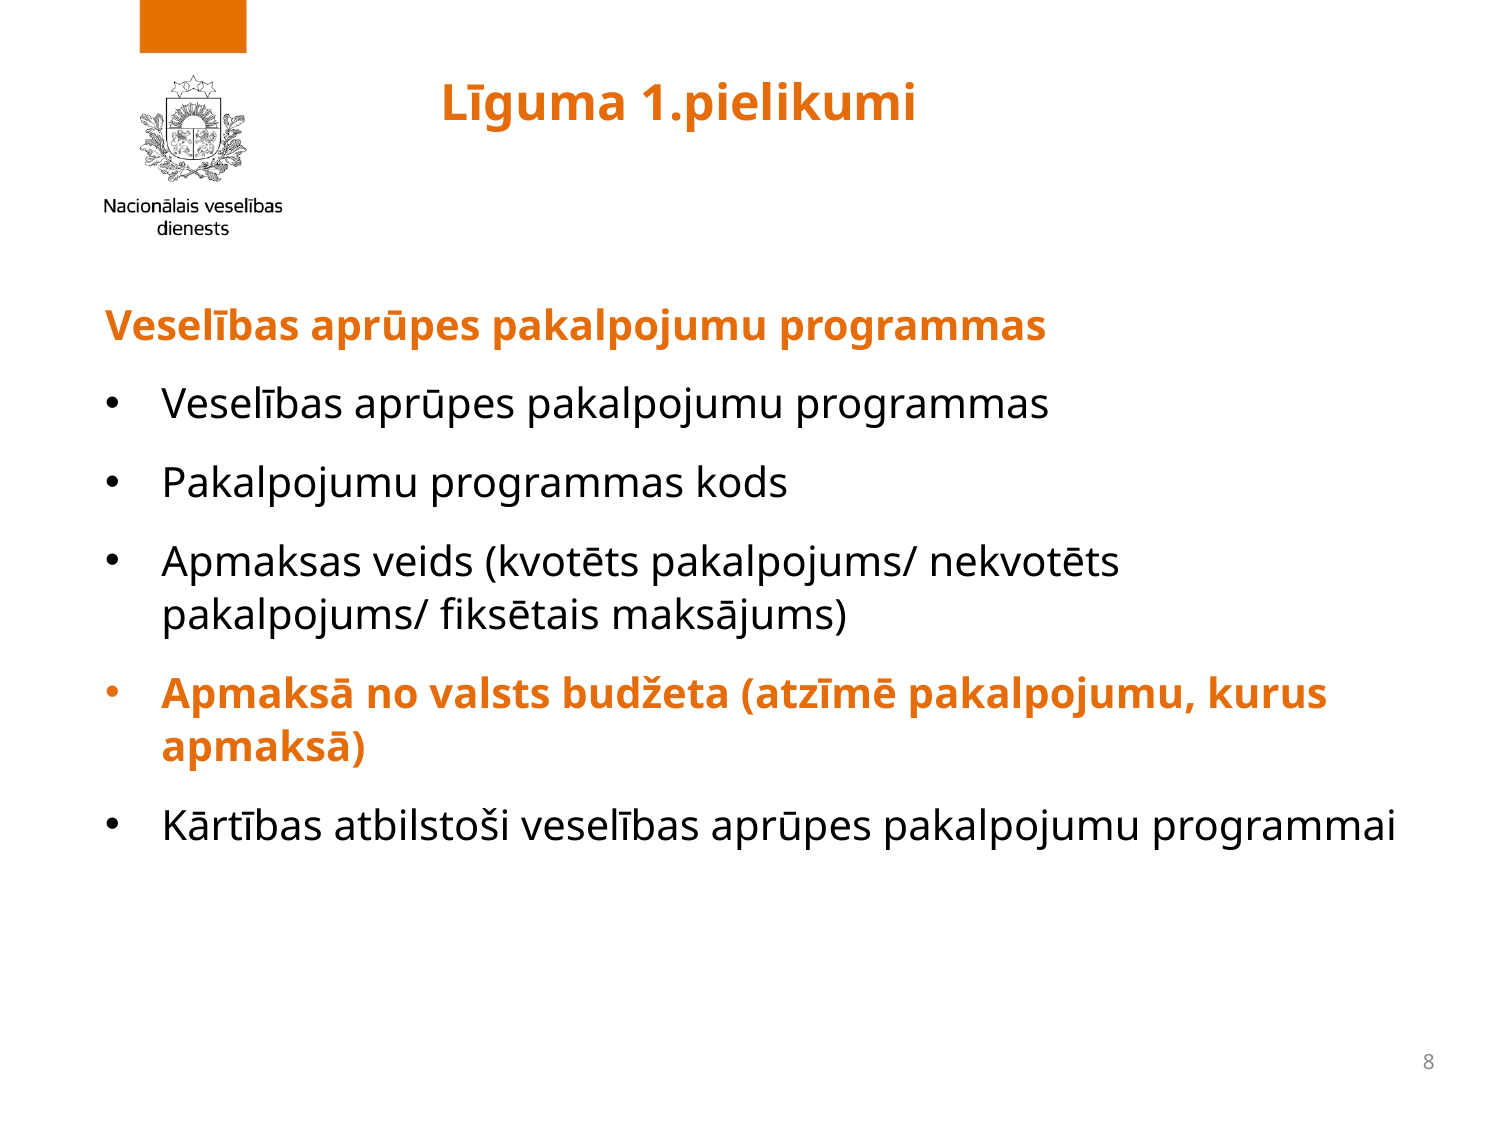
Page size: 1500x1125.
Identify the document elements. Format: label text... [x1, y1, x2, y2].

title Līguma 1.pielikumi [425, 62, 1425, 233]
slide_number 8 [1400, 1037, 1450, 1088]
list Veselības aprūpes pakalpojumu programmas Veselības aprūpes pakalpojumu programmas Pakalpojumu programmas kods Apmaksas veids (kvotēts pakalpojums/ nekvotēts pakalpojums/ fiksētais maksājums) Apmaksā no valsts budžeta (atzīmē pakalpojumu, kurus apmaksā) Kārtības atbilstoši veselības aprūpes pakalpojumu programmai [89, 287, 1425, 1005]
picture [48, 0, 338, 321]
